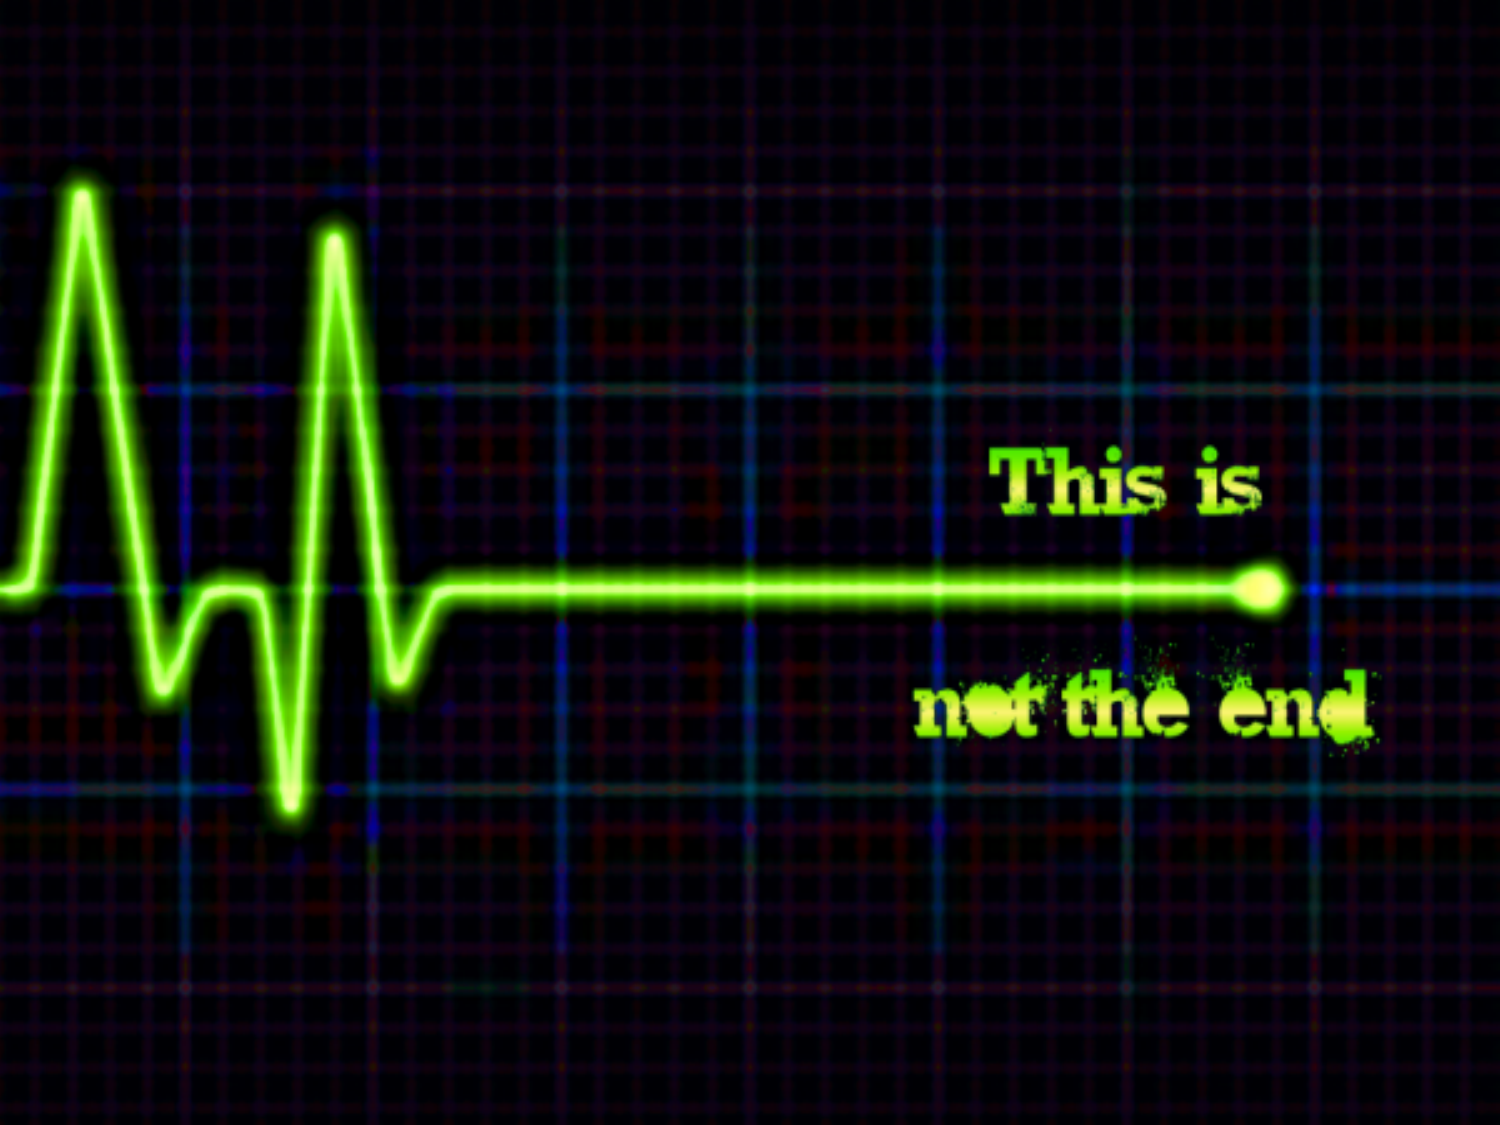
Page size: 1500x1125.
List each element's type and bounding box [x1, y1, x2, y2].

list [0, 0, 1500, 1125]
